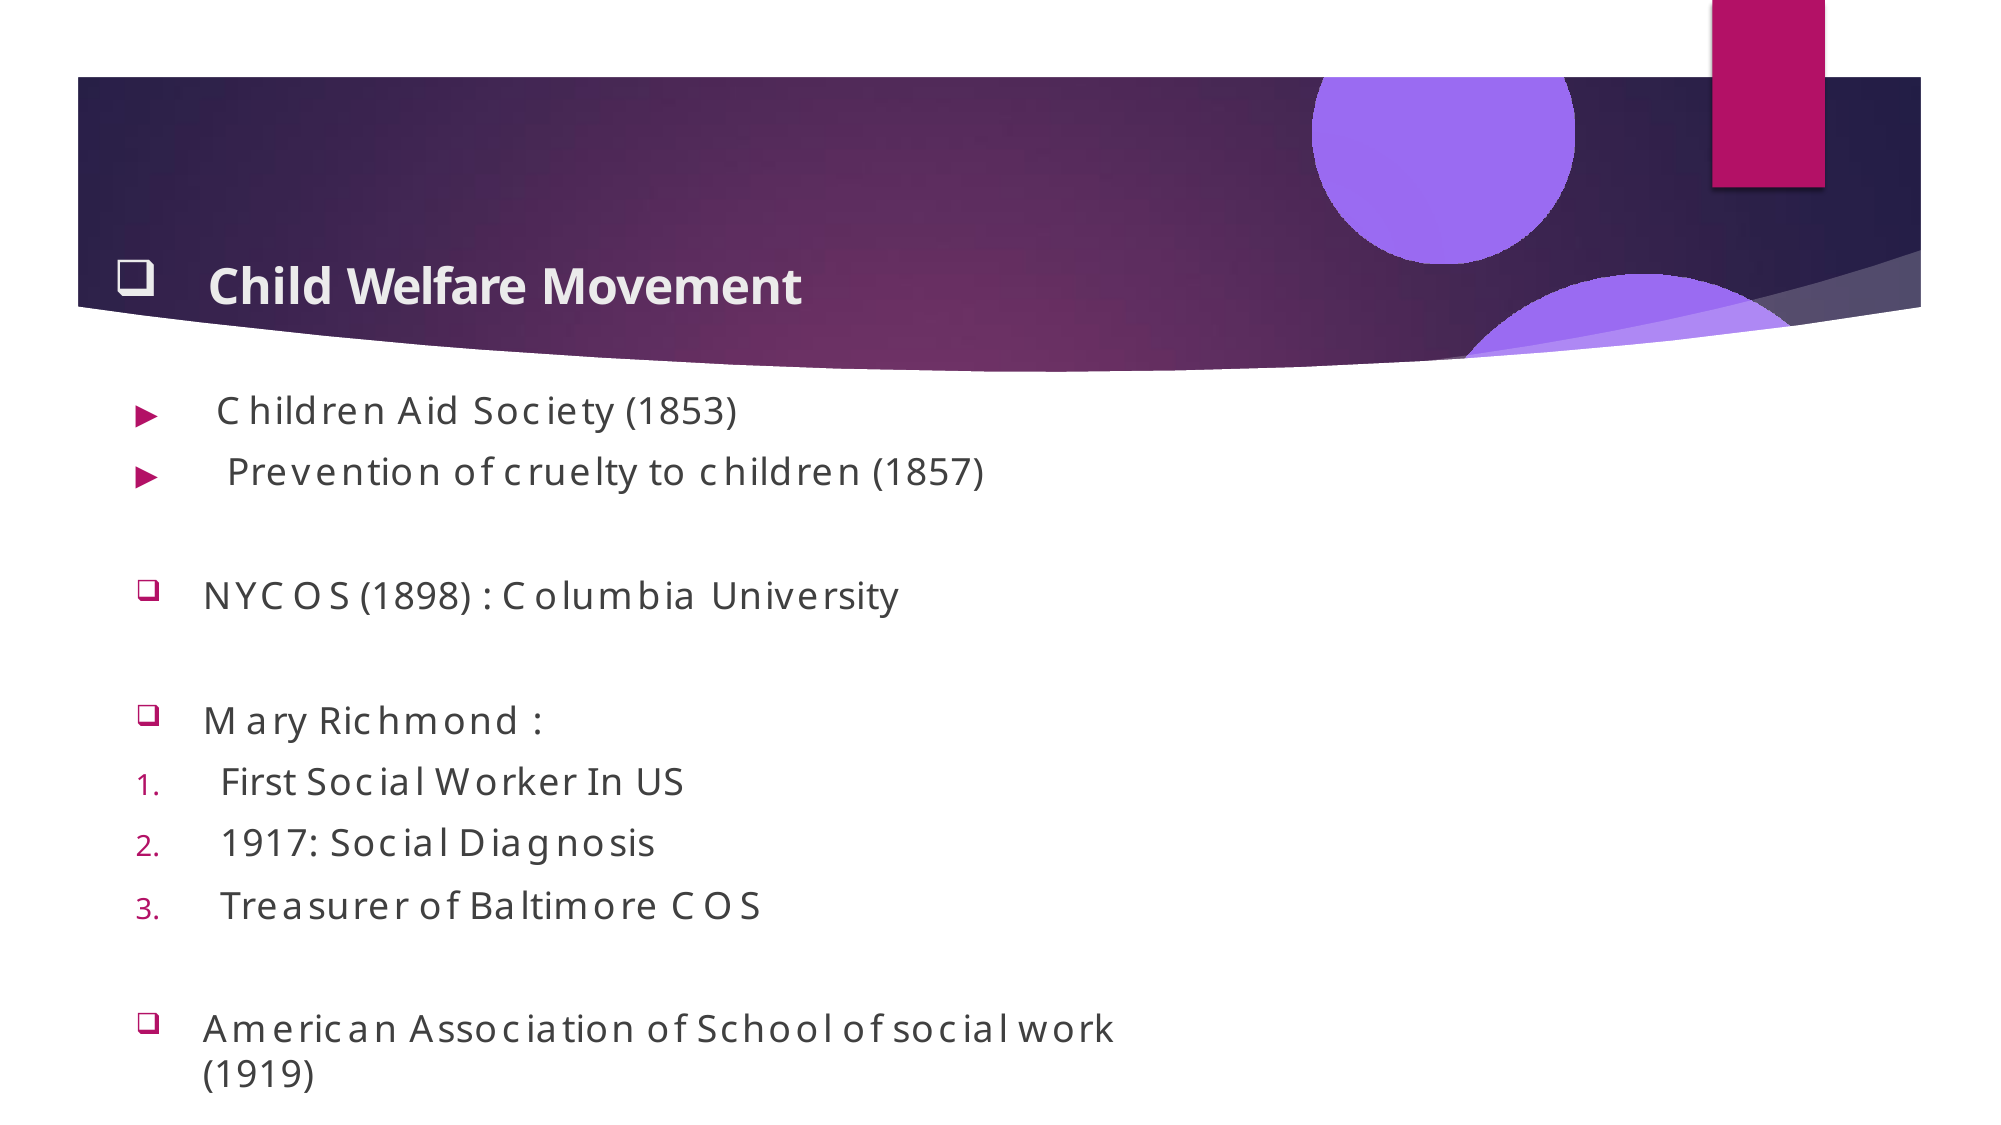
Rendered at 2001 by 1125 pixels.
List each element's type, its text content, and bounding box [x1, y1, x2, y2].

text_box Child Welfare Movement ▶ Children Aid Society (1853) ▶ Prevention of cruelty to children (1857) NYCOS (1898) : Columbia University Mary Richmond : First Social Worker In US 1917: Social Diagnosis Treasurer of Baltimore COS American Association of School of social work (1919) [111, 252, 1154, 1096]
picture [79, 0, 1920, 370]
